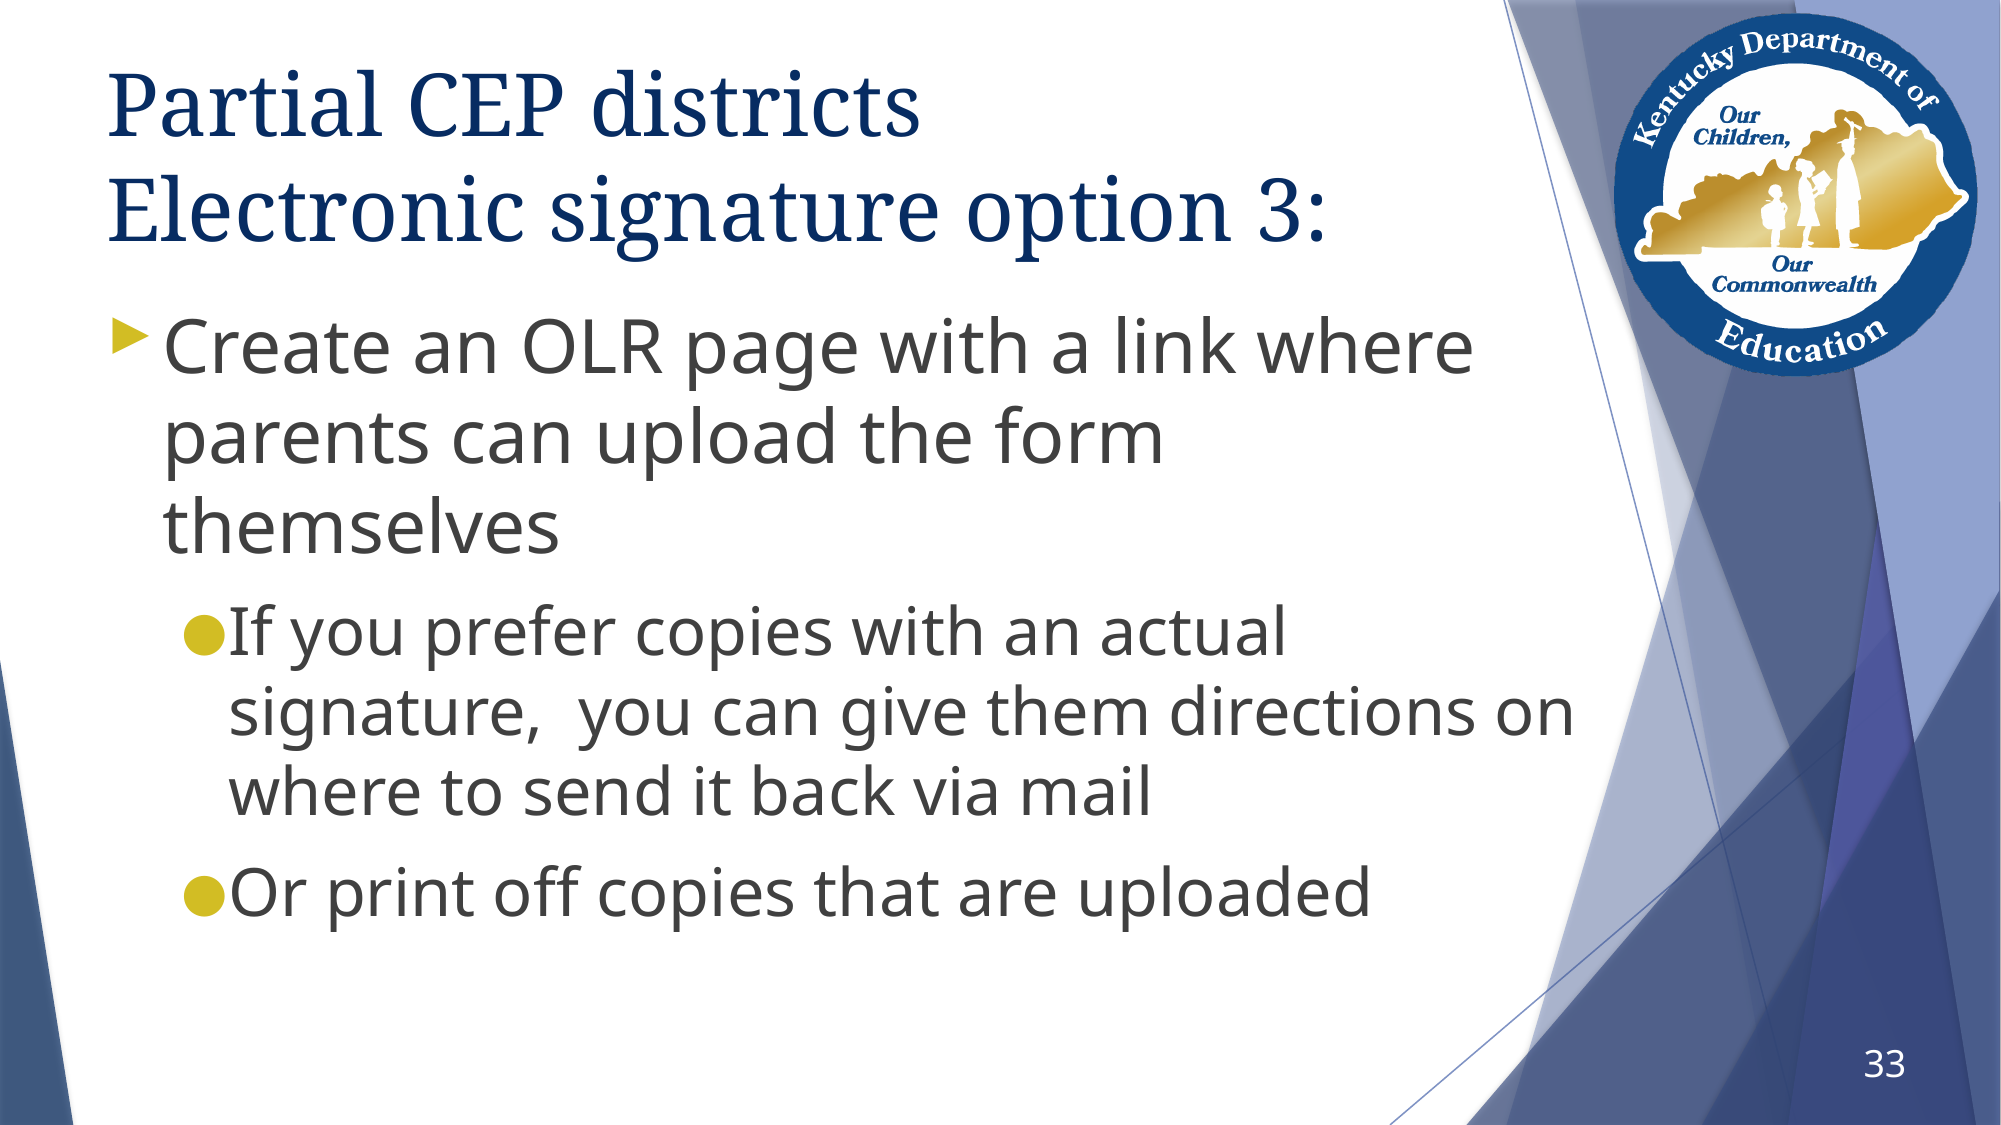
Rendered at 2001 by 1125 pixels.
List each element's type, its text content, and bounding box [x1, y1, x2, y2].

slide_number 33 [1809, 1035, 1922, 1096]
title Partial CEP districts Electronic signature option 3: [91, 42, 1689, 268]
list Create an OLR page with a link where parents can upload the form themselves If you prefer copies with an actual signature, you can give them directions on where to send it back via mail Or print off copies that are uploaded [91, 290, 1599, 1095]
picture [1598, 0, 1989, 390]
